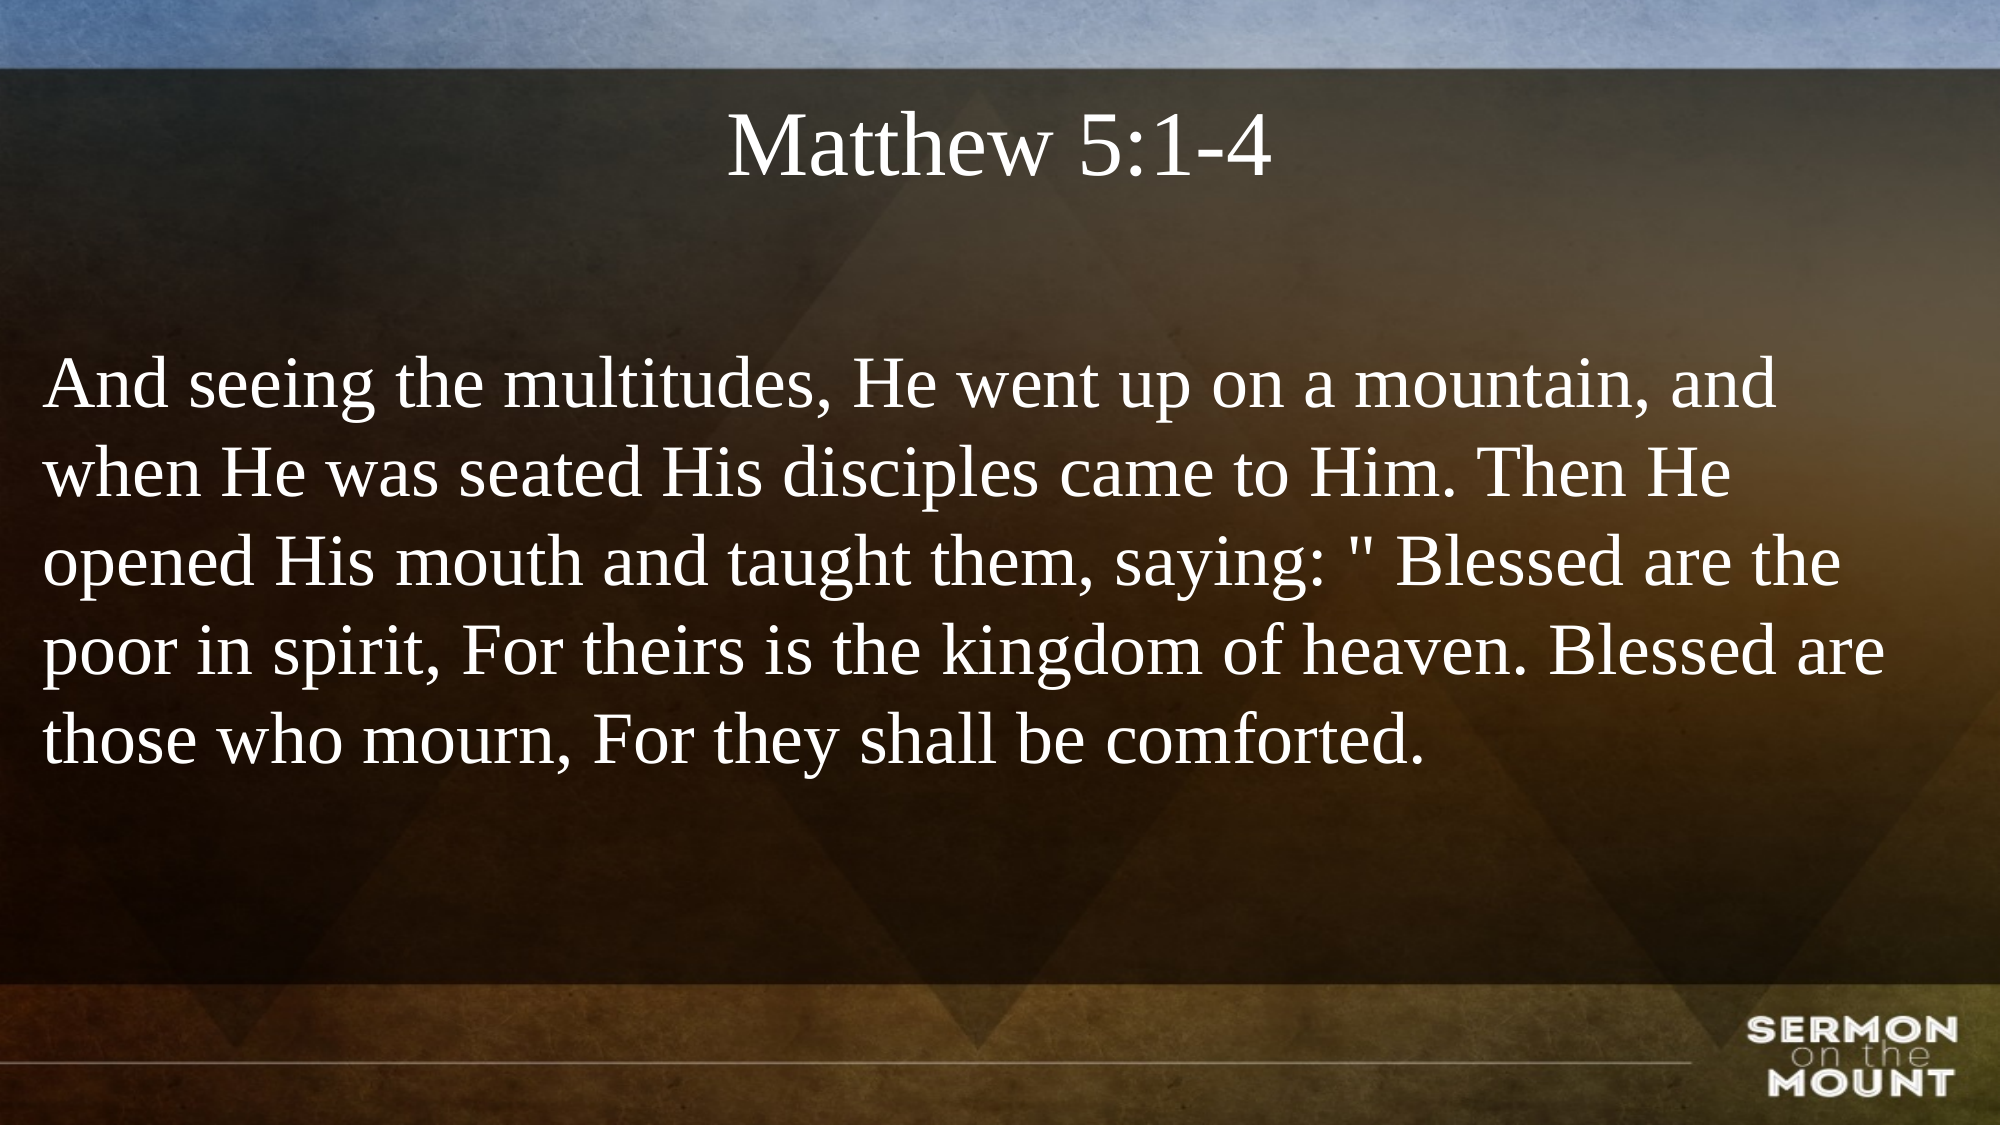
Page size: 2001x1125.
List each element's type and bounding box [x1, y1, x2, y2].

list [0, 0, 2000, 1125]
